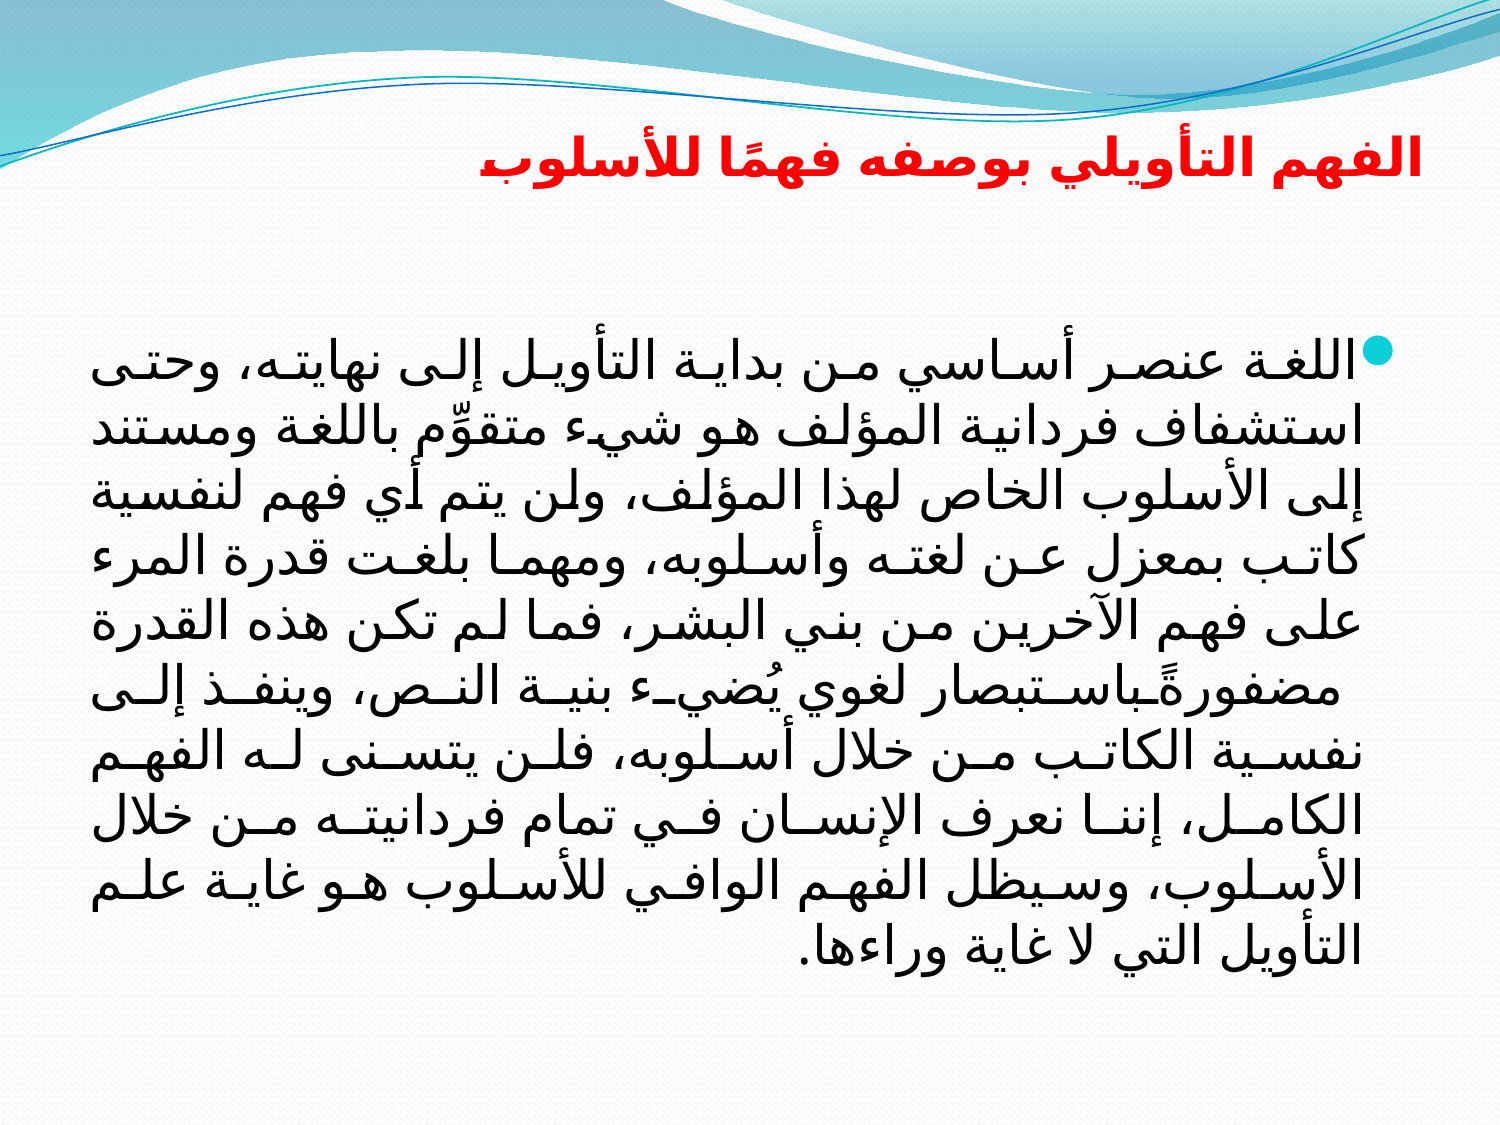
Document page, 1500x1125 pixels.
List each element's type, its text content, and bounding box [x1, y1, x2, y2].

title الفهم التأويلي بوصفه فهمًا للأسلوب [75, 115, 1425, 188]
list اللغة عنصر أساسي من بداية التأويل إلى نهايته، وحتى استشفاف فردانية المؤلف هو شيء متقوِّم باللغة ومستند إلى الأسلوب الخاص لهذا المؤلف، ولن يتم أي فهم لنفسية كاتب بمعزل عن لغته وأسلوبه، ومهما بلغت قدرة المرء على فهم الآخرين من بني البشر، فما لم تكن هذه القدرة مضفورةً باستبصار لغوي يُضيء بنية النص، وينفذ إلى نفسية الكاتب من خلال أسلوبه، فلن يتسنى له الفهم الكامل، إننا نعرف الإنسان في تمام فردانيته من خلال الأسلوب، وسيظل الفهم الوافي للأسلوب هو غاية علم التأويل التي لا غاية وراءها. [75, 317, 1425, 1038]
